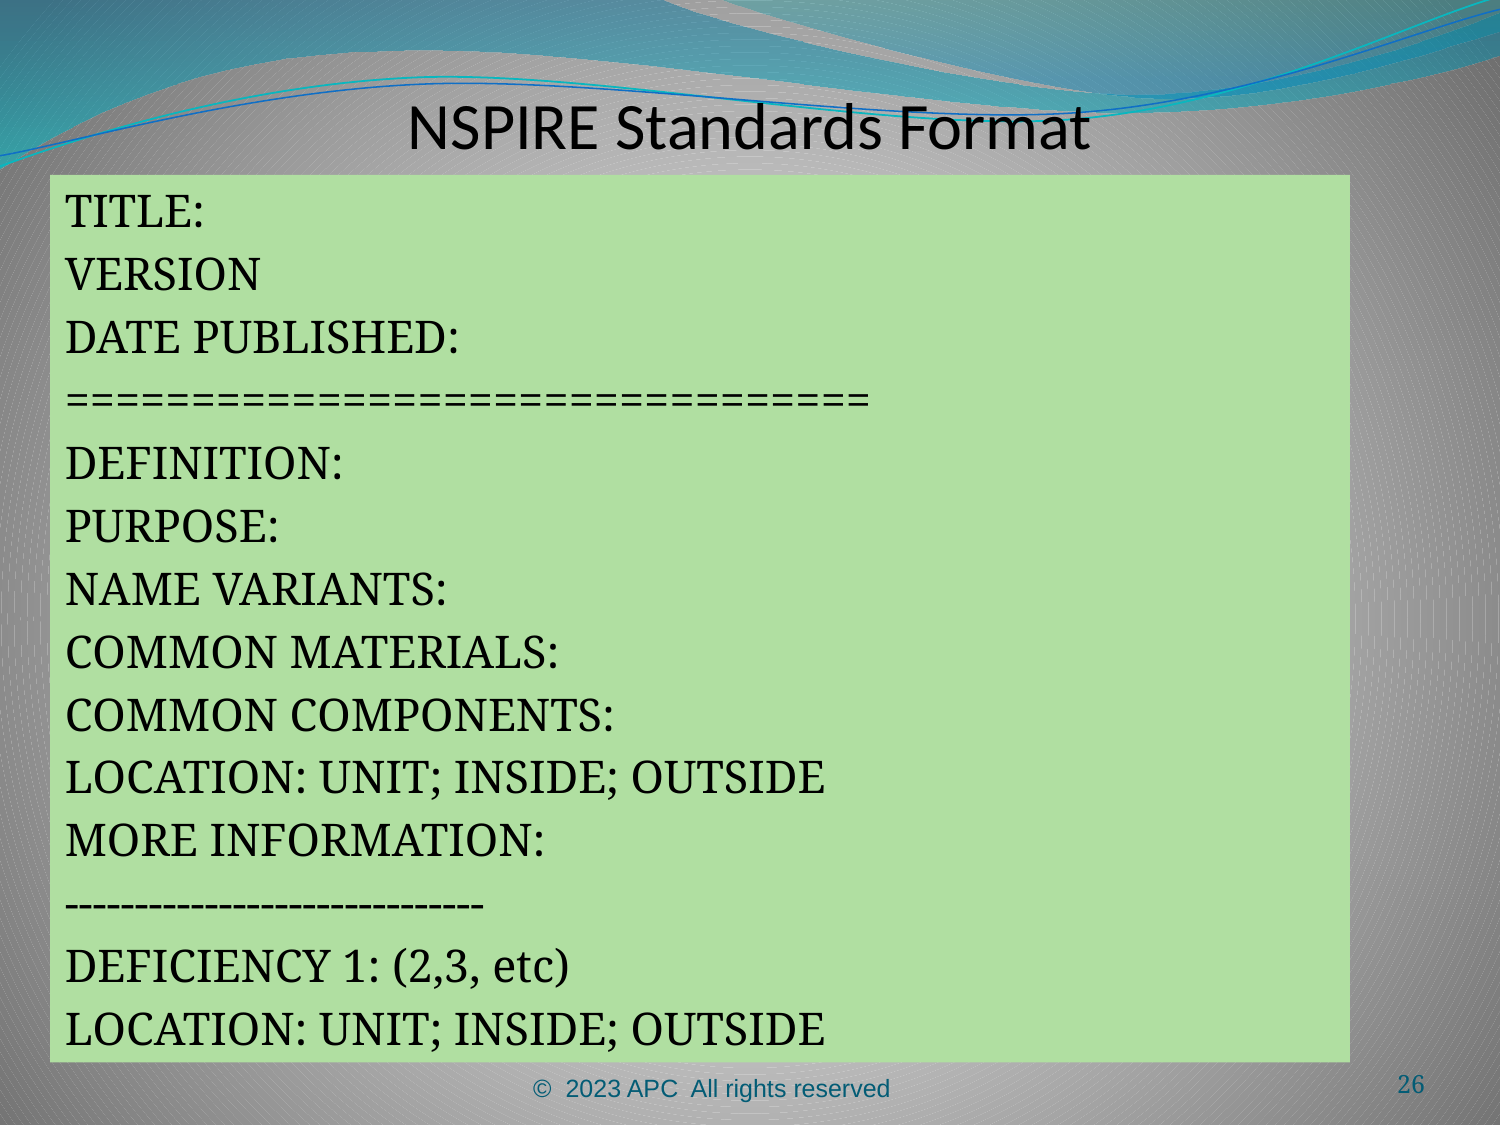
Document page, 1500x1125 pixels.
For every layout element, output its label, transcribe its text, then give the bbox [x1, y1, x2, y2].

list TITLE: VERSION DATE PUBLISHED: ================================ DEFINITION: PURPOSE: NAME VARIANTS: COMMON MATERIALS: COMMON COMPONENTS: LOCATION: UNIT; INSIDE; OUTSIDE MORE INFORMATION: ------------------------------ DEFICIENCY 1: (2,3, etc) LOCATION: UNIT; INSIDE; OUTSIDE [50, 174, 1350, 1063]
slide_number 26 [1299, 1042, 1425, 1103]
footer © 2023 APC All rights reserved [437, 1042, 988, 1103]
title NSPIRE Standards Format [75, 0, 1425, 163]
